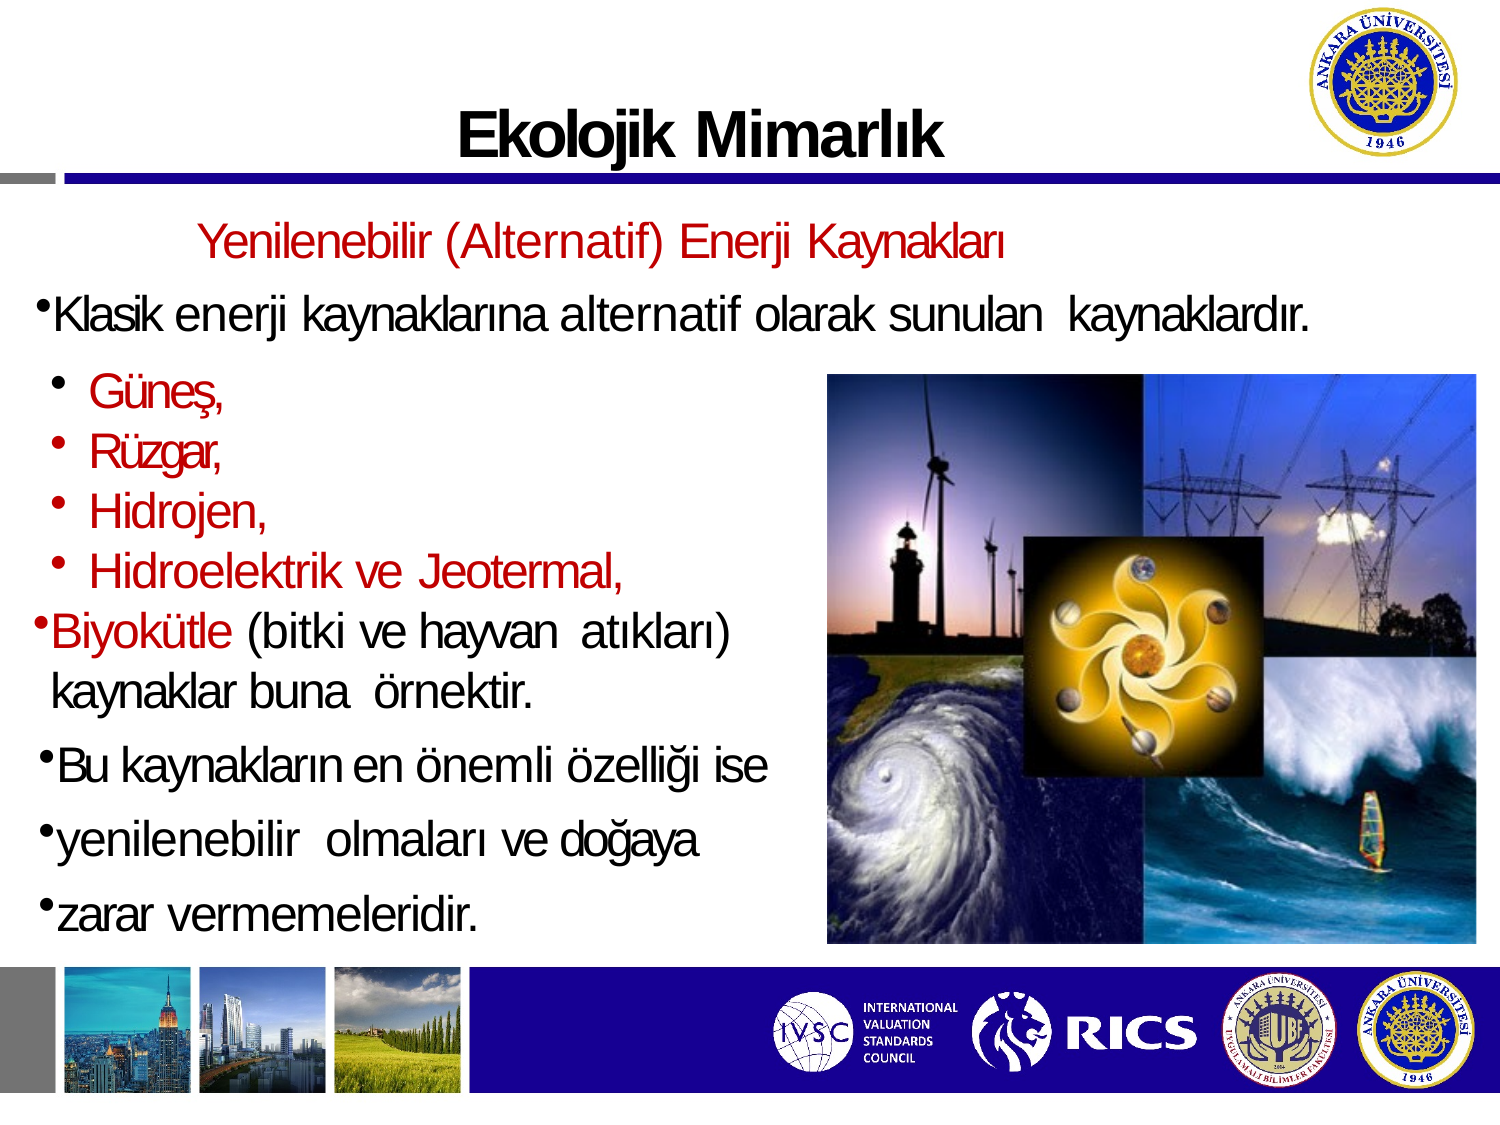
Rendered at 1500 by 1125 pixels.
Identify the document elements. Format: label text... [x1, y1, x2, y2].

picture [0, 0, 1500, 1125]
text_box [827, 374, 1477, 944]
text_box Ekolojik Mimarlık Yenilenebilir (Alternatif) Enerji Kaynakları Klasik enerji kaynaklarına alternatif olarak sunulan kaynaklardır. Güneş, Rüzgar, Hidrojen, Hidroelektrik ve Jeotermal, Biyokütle (bitki ve hayvan atıkları) kaynaklar buna örnektir. Bu kaynakların en önemli özelliği ise yenilenebilir olmaları ve doğaya zarar vermemeleridir. [33, 50, 1467, 941]
